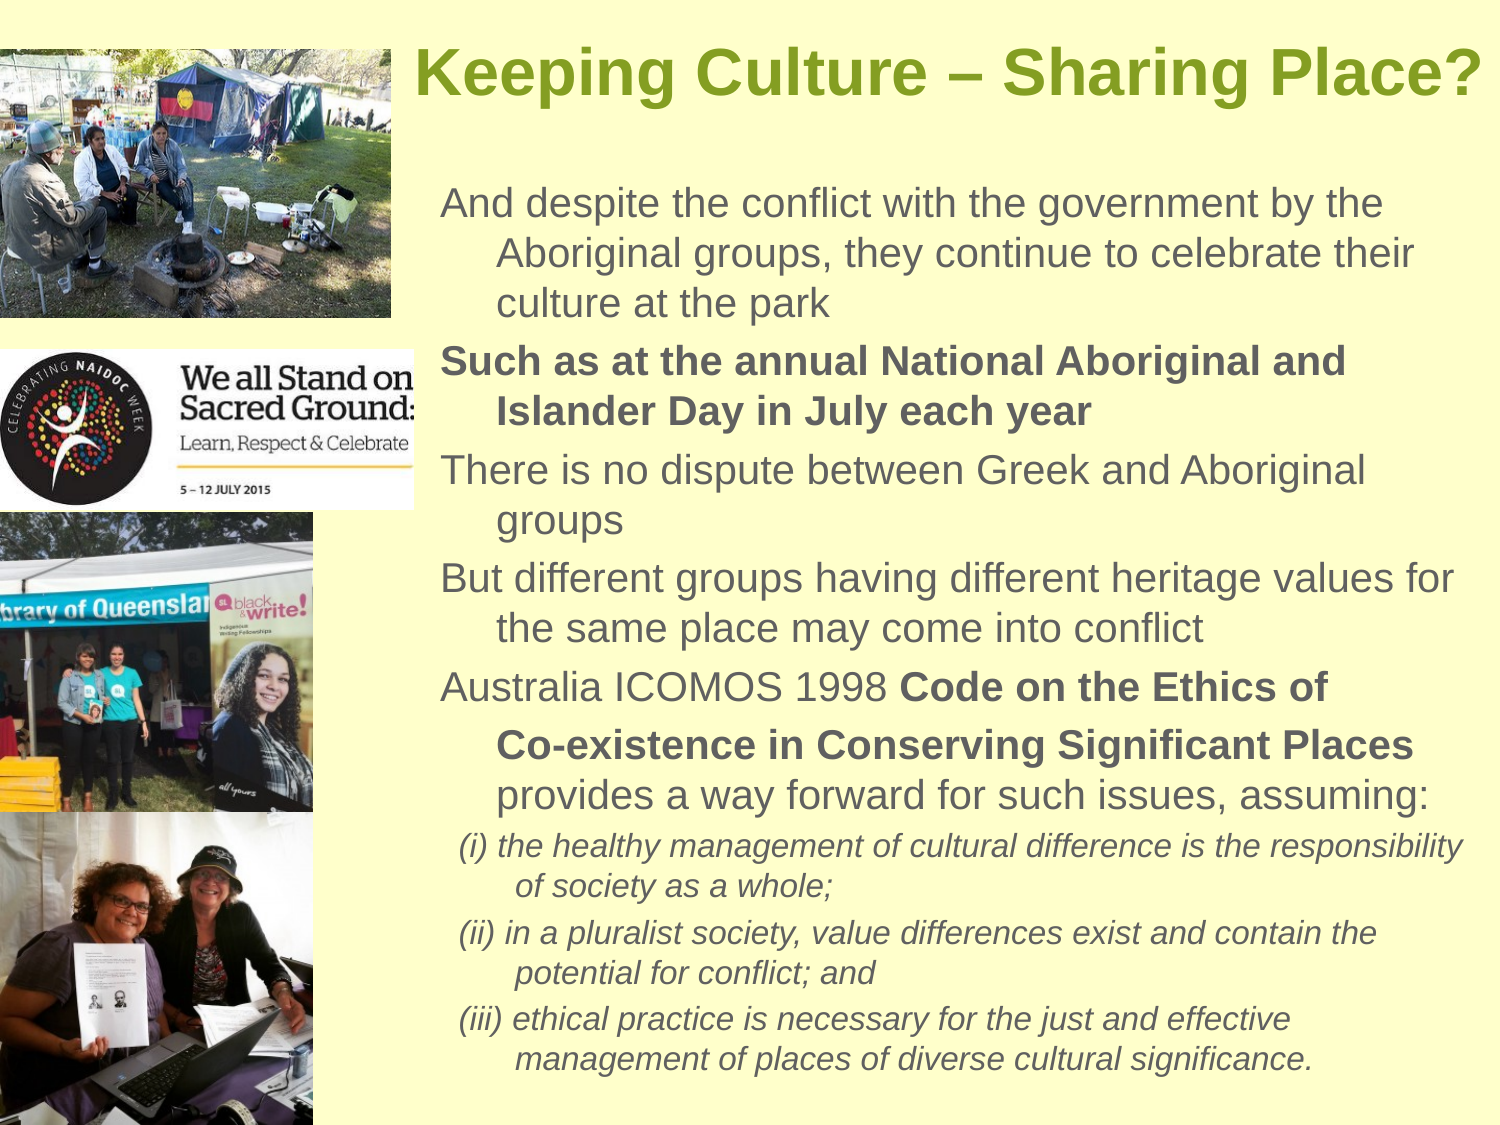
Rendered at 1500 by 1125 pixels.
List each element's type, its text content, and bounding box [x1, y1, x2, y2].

picture [0, 512, 313, 1125]
picture [0, 349, 414, 510]
title Keeping Culture – Sharing Place? [0, 0, 1500, 138]
picture [0, 49, 392, 318]
list And despite the conflict with the government by the Aboriginal groups, they continue to celebrate their culture at the park Such as at the annual National Aboriginal and Islander Day in July each year There is no dispute between Greek and Aboriginal groups But different groups having different heritage values for the same place may come into conflict Australia ICOMOS 1998 Code on the Ethics of Co-existence in Conserving Significant Places provides a way forward for such issues, assuming: (i) the healthy management of cultural difference is the responsibility of society as a whole; (ii) in a pluralist society, value differences exist and contain the potential for conflict; and (iii) ethical practice is necessary for the just and effective management of places of diverse cultural significance. [424, 124, 1500, 1125]
